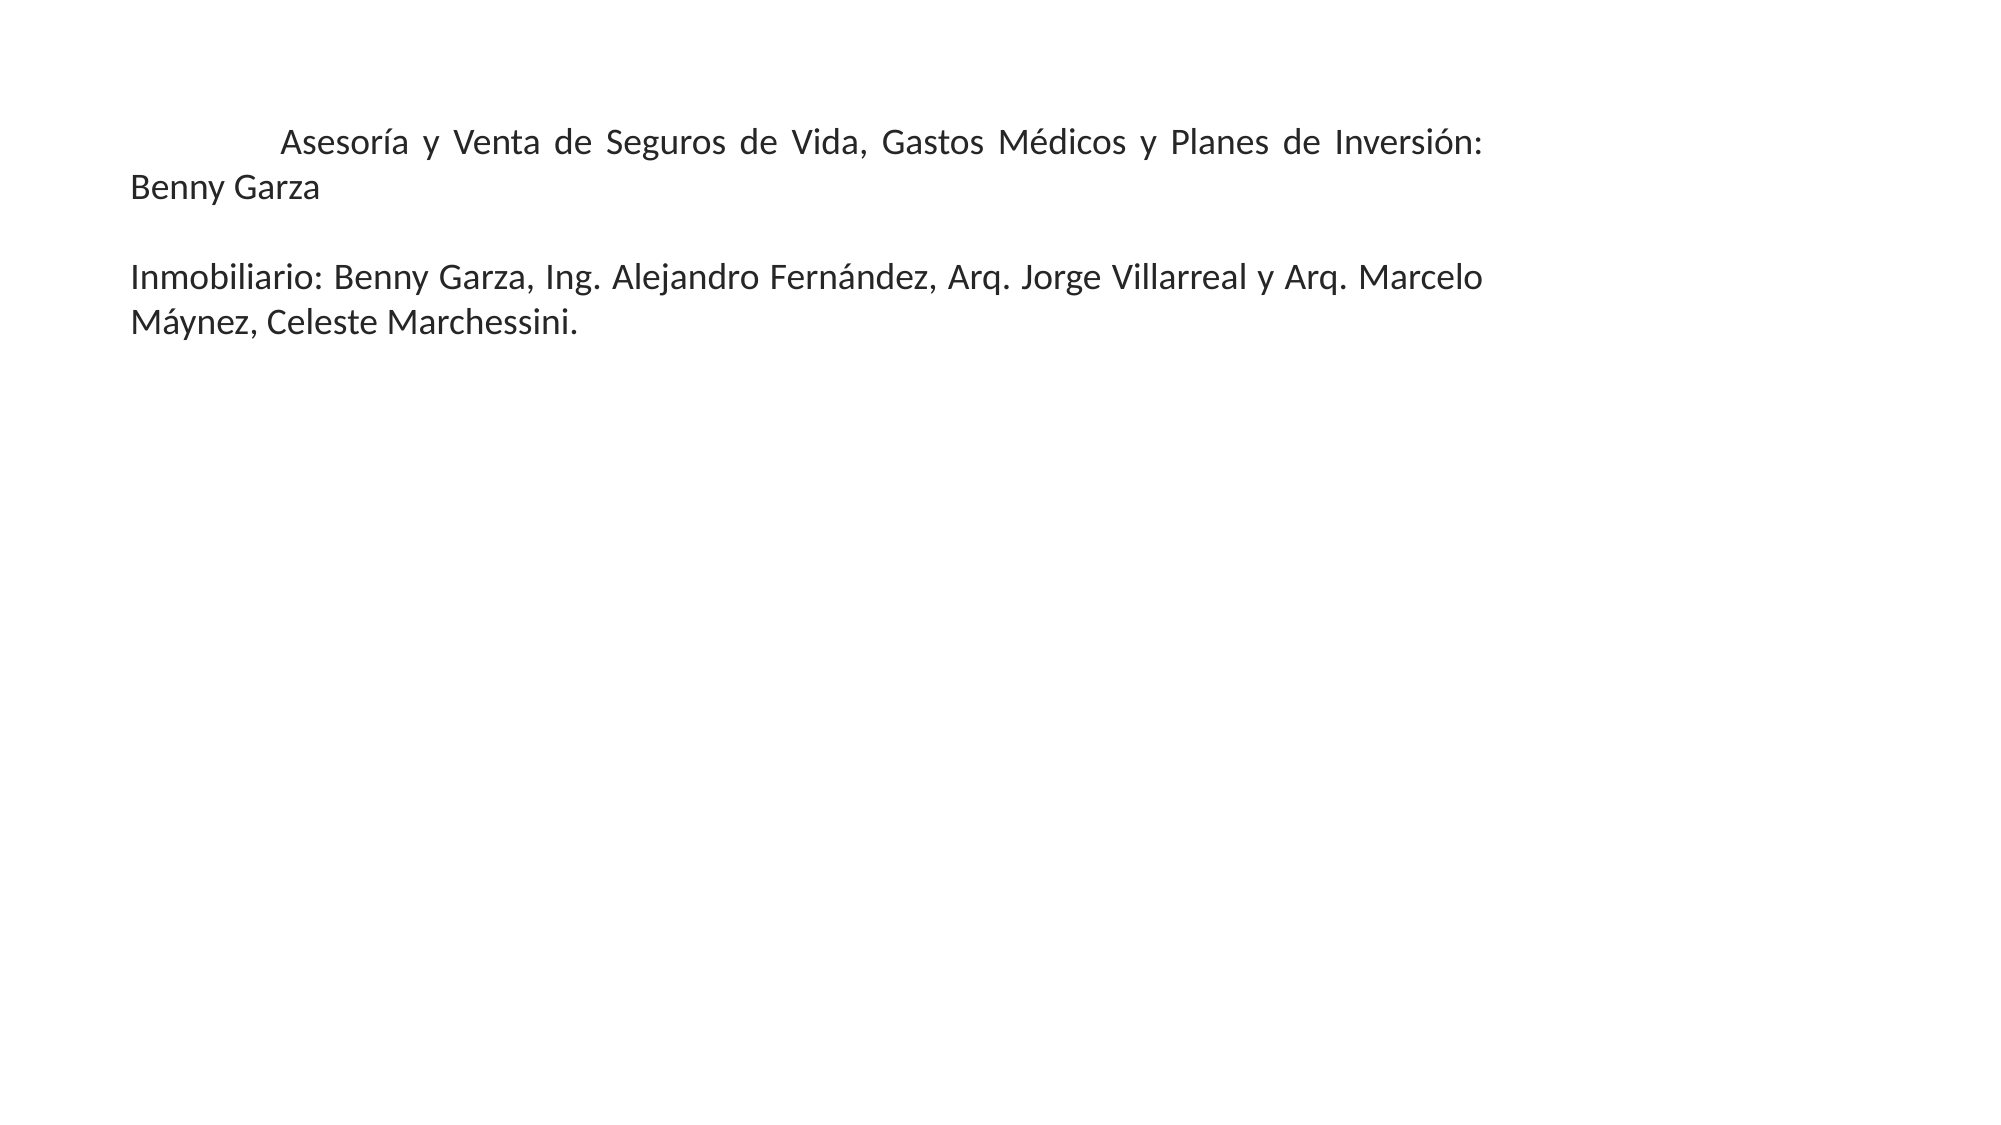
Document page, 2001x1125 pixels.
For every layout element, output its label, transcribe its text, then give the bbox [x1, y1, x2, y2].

text_box Asesoría y Venta de Seguros de Vida, Gastos Médicos y Planes de Inversión: Benny Garza Inmobiliario: Benny Garza, Ing. Alejandro Fernández, Arq. Jorge Villarreal y Arq. Marcelo Máynez, Celeste Marchessini. [115, 64, 1500, 349]
